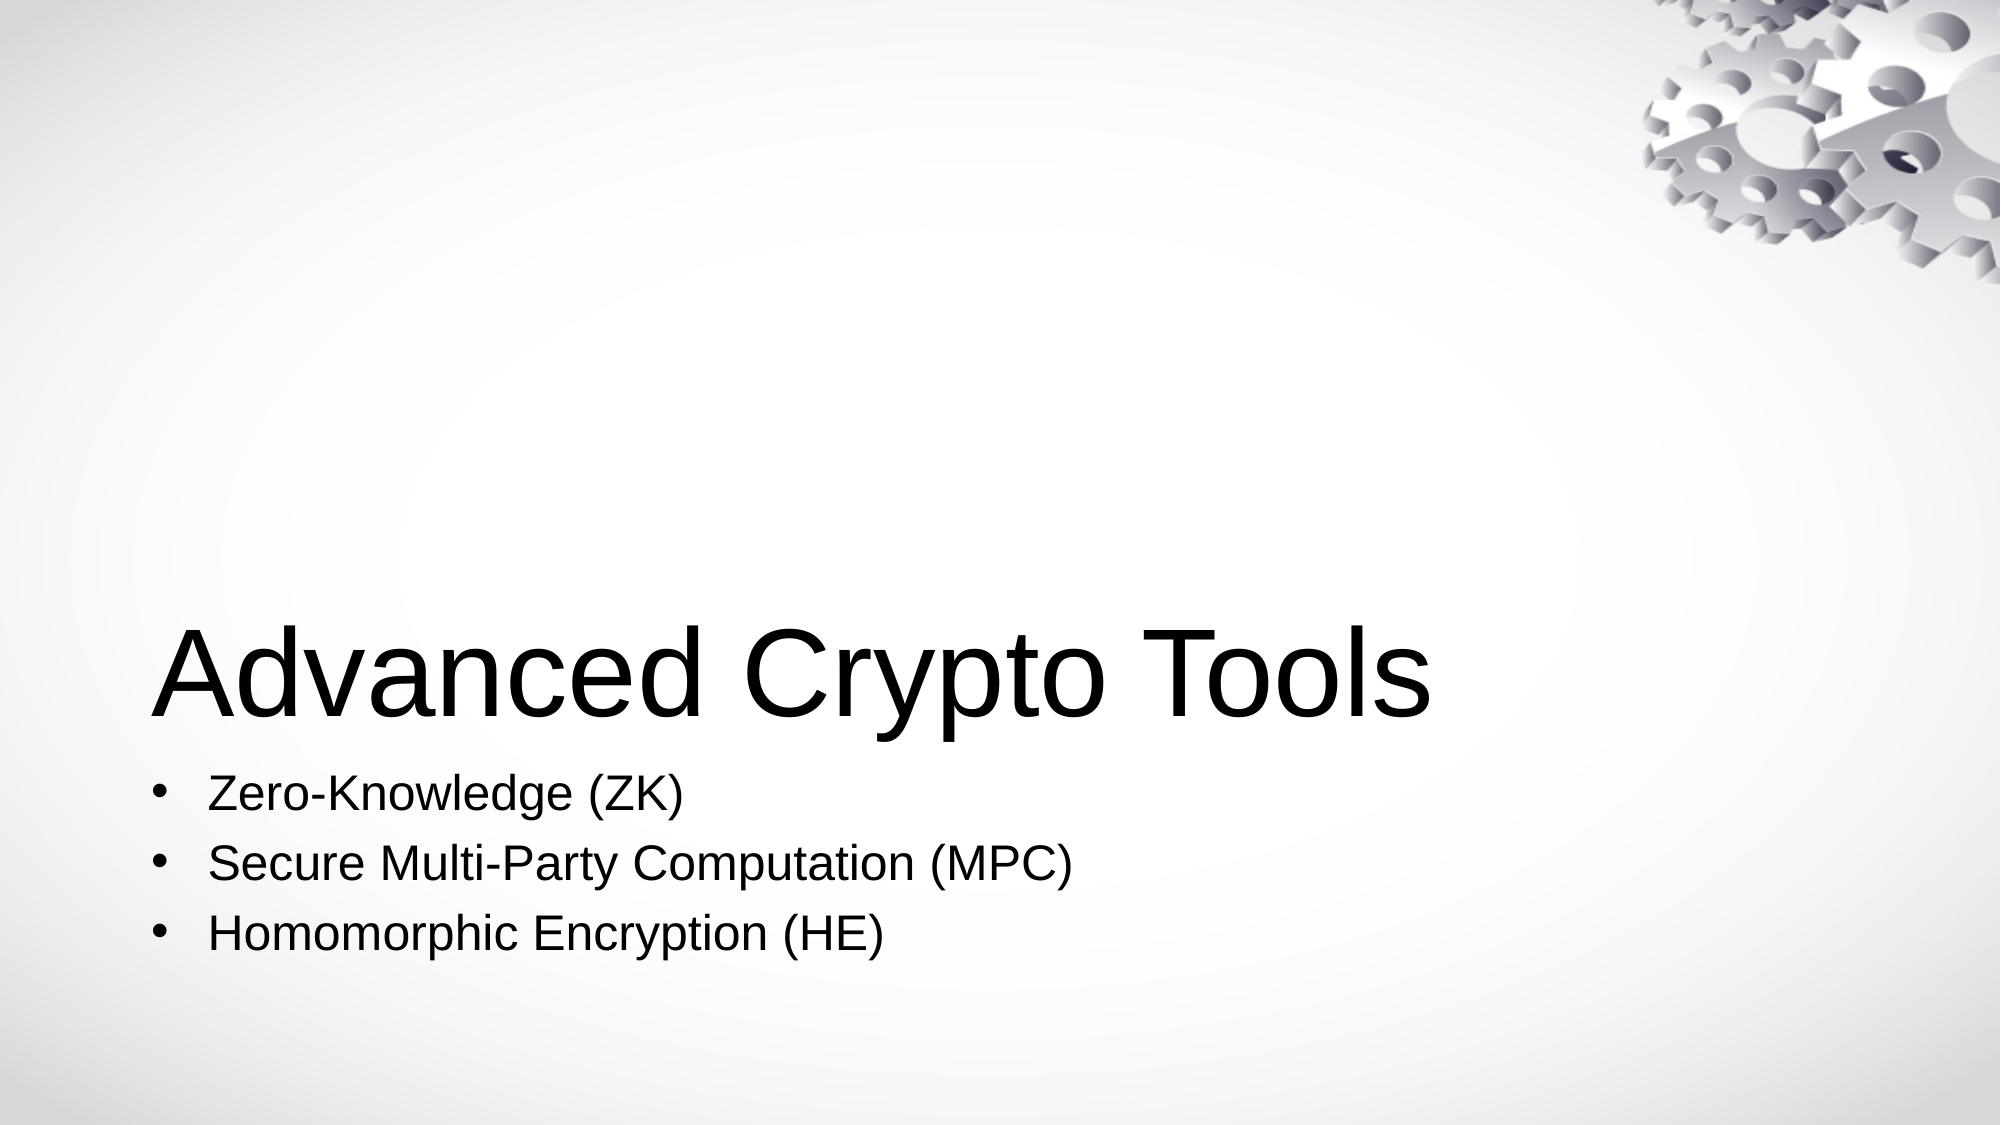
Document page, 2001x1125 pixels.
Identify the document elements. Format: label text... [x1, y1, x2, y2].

list Zero-Knowledge (ZK) Secure Multi-Party Computation (MPC) Homomorphic Encryption (HE) [136, 752, 1862, 1000]
title Advanced Crypto Tools [136, 280, 1862, 749]
picture [0, 0, 2000, 1125]
